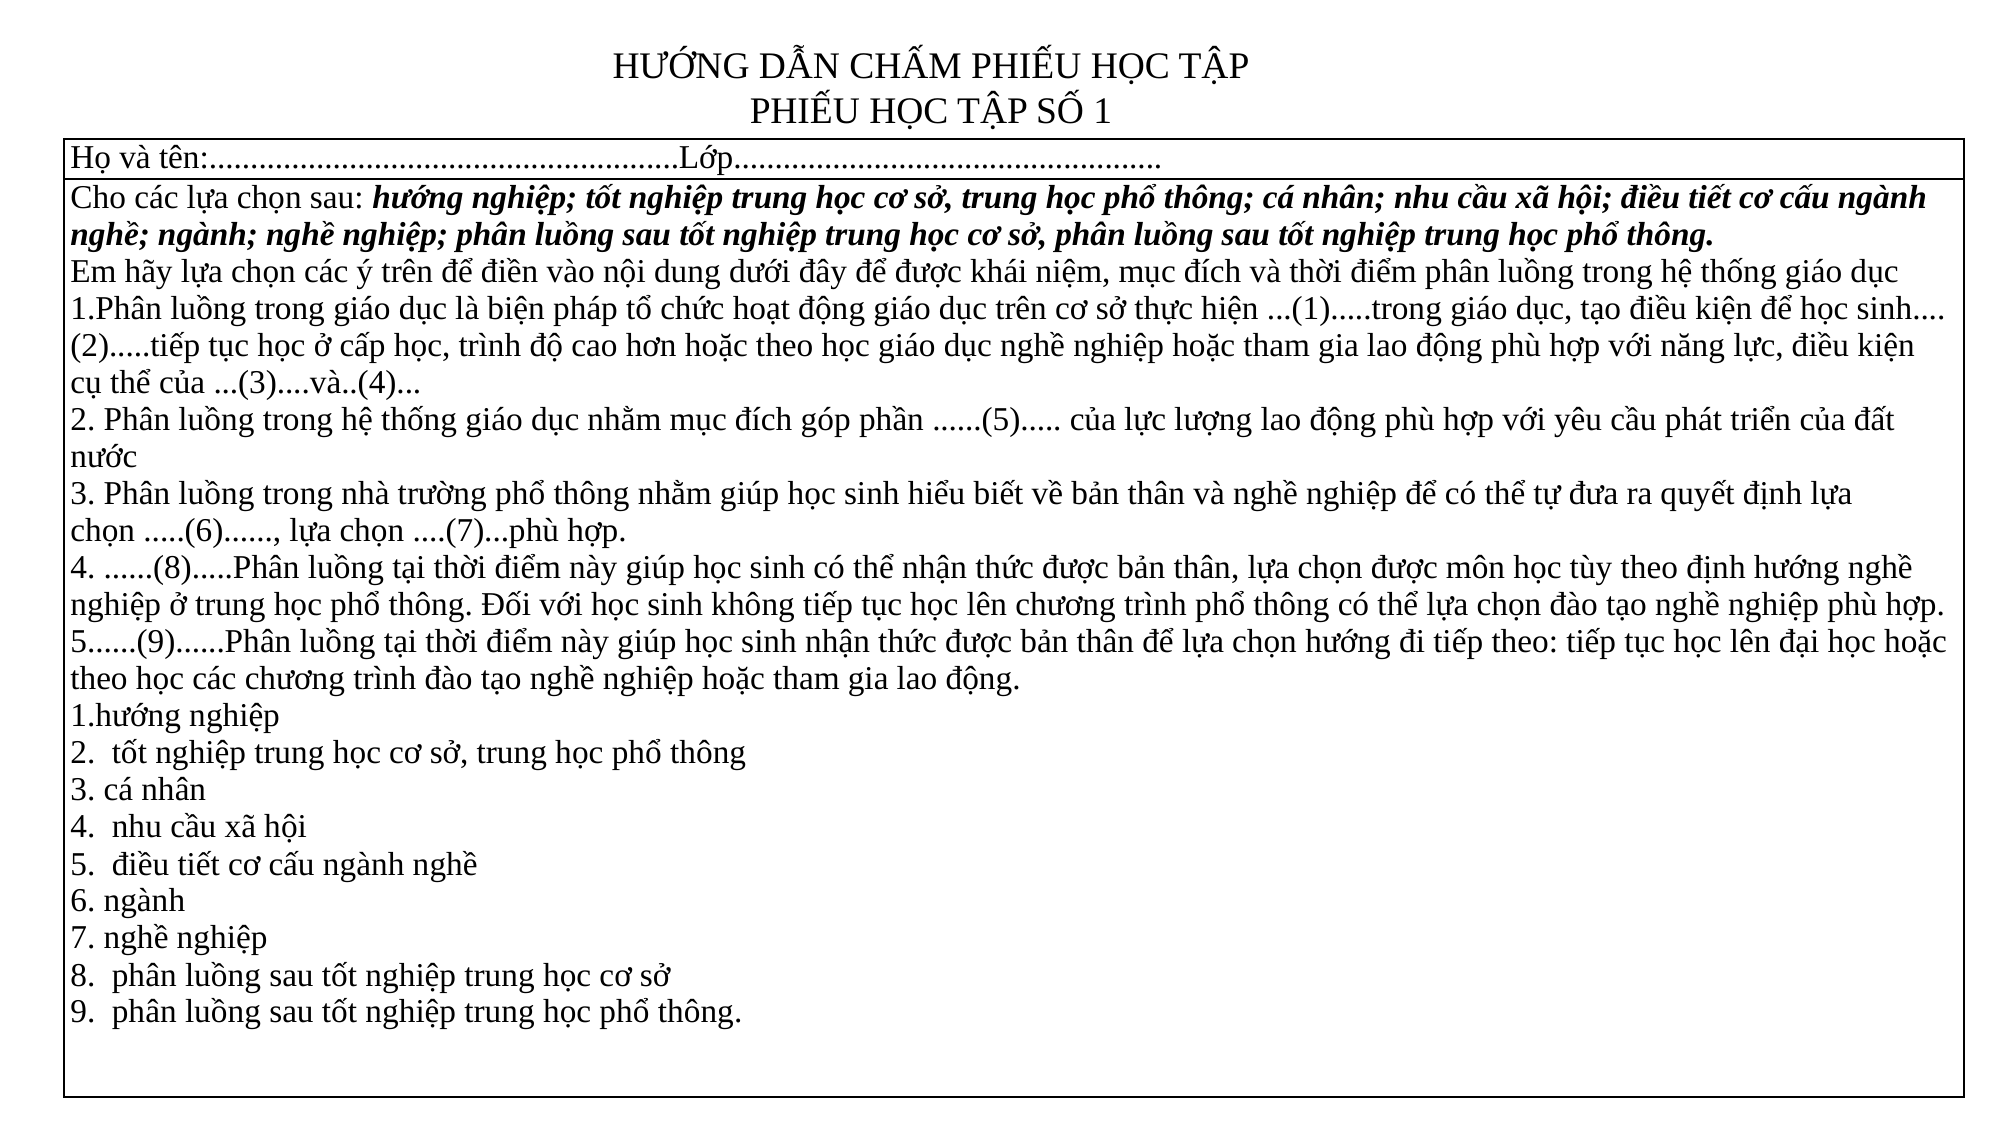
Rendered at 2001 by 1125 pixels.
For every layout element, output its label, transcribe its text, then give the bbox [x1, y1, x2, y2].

table_header Họ và tên:.........................................................Lớp.................................................... [65, 140, 1963, 178]
text_box HƯỚNG DẪN CHẤM PHIẾU HỌC TẬP PHIẾU HỌC TẬP SỐ 1 [431, 33, 1432, 138]
table_cell Cho các lựa chọn sau: hướng nghiệp; tốt nghiệp trung học cơ sở, trung học phổ thông; cá nhân; nhu cầu xã hội; điều tiết cơ cấu ngành nghề; ngành; nghề nghiệp; phân luồng sau tốt nghiệp trung học cơ sở, phân luồng sau tốt nghiệp trung học phổ thông. Em hãy lựa chọn các ý trên để điền vào nội dung dưới đây để được khái niệm, mục đích và thời điểm phân luồng trong hệ thống giáo dục 1.Phân luồng trong giáo dục là biện pháp tổ chức hoạt động giáo dục trên cơ sở thực hiện ...(1).....trong giáo dục, tạo điều kiện để học sinh....(2).....tiếp tục học ở cấp học, trình độ cao hơn hoặc theo học giáo dục nghề nghiệp hoặc tham gia lao động phù hợp với năng lực, điều kiện cụ thể của ...(3)....và..(4)... 2. Phân luồng trong hệ thống giáo dục nhằm mục đích góp phần ......(5)..... của lực lượng lao động phù hợp với yêu cầu phát triển của đất nước 3. Phân luồng trong nhà trường phổ thông nhằm giúp học sinh hiểu biết về bản thân và nghề nghiệp để có thể tự đưa ra quyết định lựa chọn .....(6)......, lựa chọn ....(7)...phù hợp. 4. ......(8).....Phân luồng tại thời điểm này giúp học sinh có thể nhận thức được bản thân, lựa chọn được môn học tùy theo định hướng nghề nghiệp ở trung học phổ thông. Đối với học sinh không tiếp tục học lên chương trình phổ thông có thể lựa chọn đào tạo nghề nghiệp phù hợp. 5......(9)......Phân luồng tại thời điểm này giúp học sinh nhận thức được bản thân để lựa chọn hướng đi tiếp theo: tiếp tục học lên đại học hoặc theo học các chương trình đào tạo nghề nghiệp hoặc tham gia lao động. 1.hướng nghiệp 2. tốt nghiệp trung học cơ sở, trung học phổ thông 3. cá nhân 4. nhu cầu xã hội 5. điều tiết cơ cấu ngành nghề 6. ngành 7. nghề nghiệp 8. phân luồng sau tốt nghiệp trung học cơ sở 9. phân luồng sau tốt nghiệp trung học phổ thông. [65, 180, 1963, 1096]
